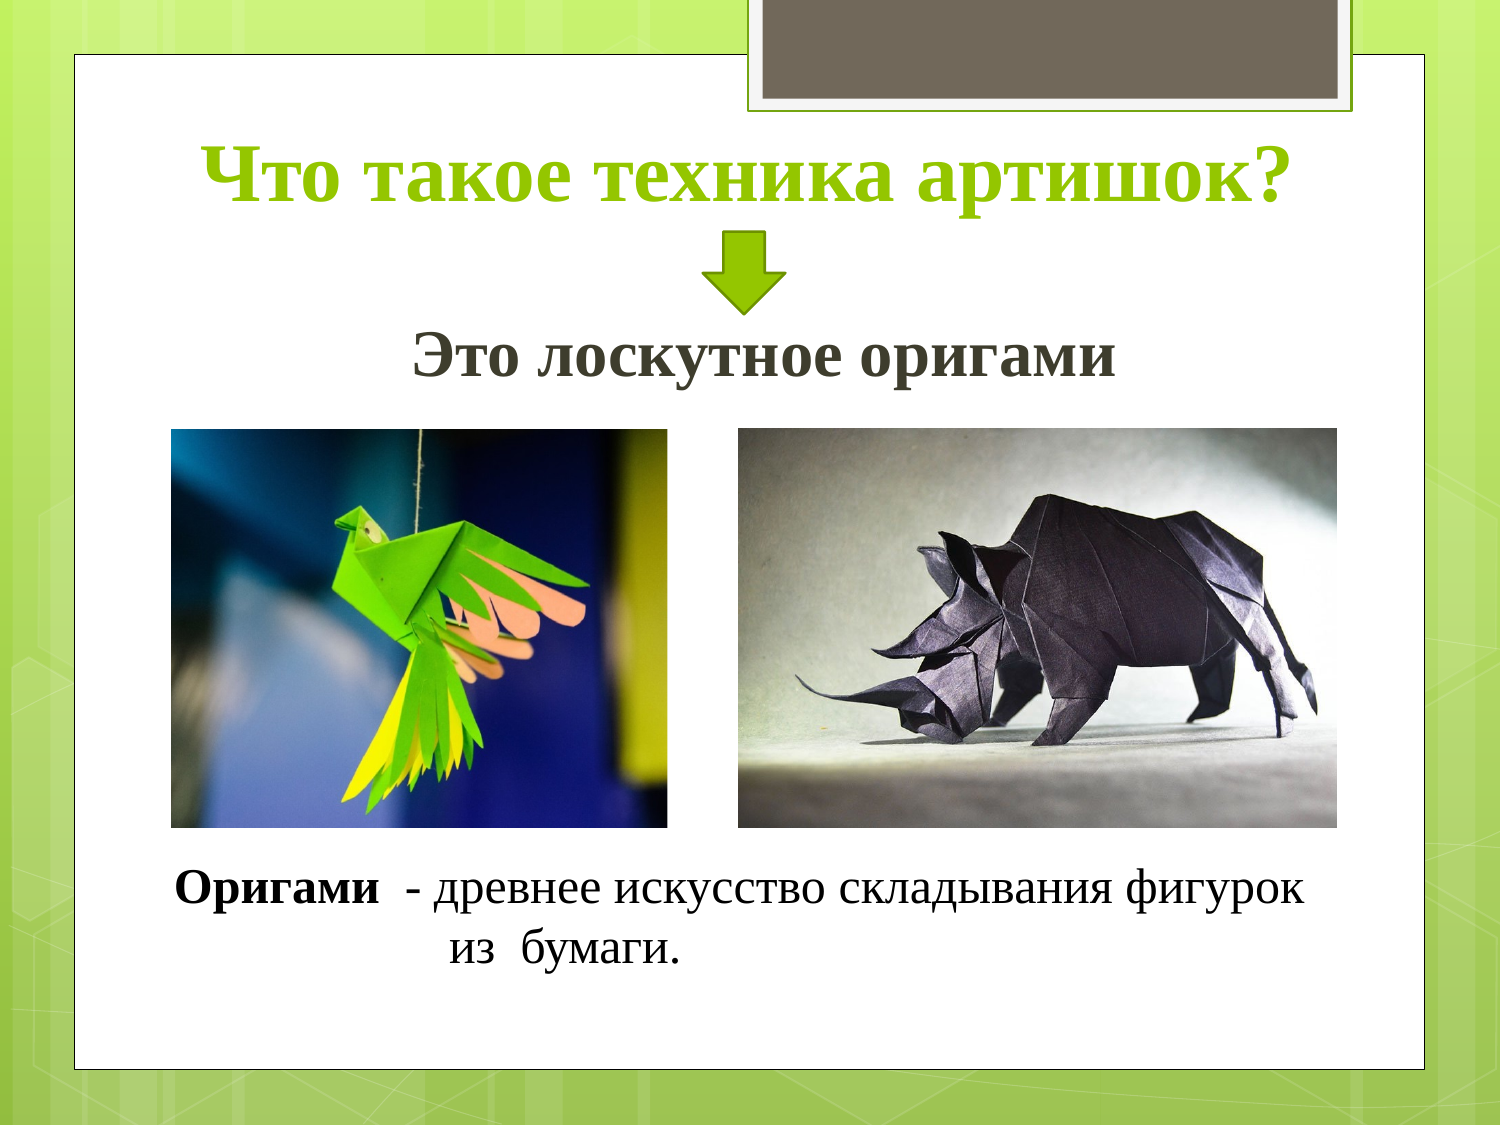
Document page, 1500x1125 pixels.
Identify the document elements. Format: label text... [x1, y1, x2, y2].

picture [170, 428, 668, 828]
text_box [701, 230, 787, 316]
list Оригами - древнее искусство складывания фигурок из бумаги. [147, 846, 1424, 1024]
picture [737, 428, 1337, 828]
title Что такое техника артишок? [171, 113, 1324, 227]
text_box Это лоскутное оригами [383, 302, 1388, 445]
